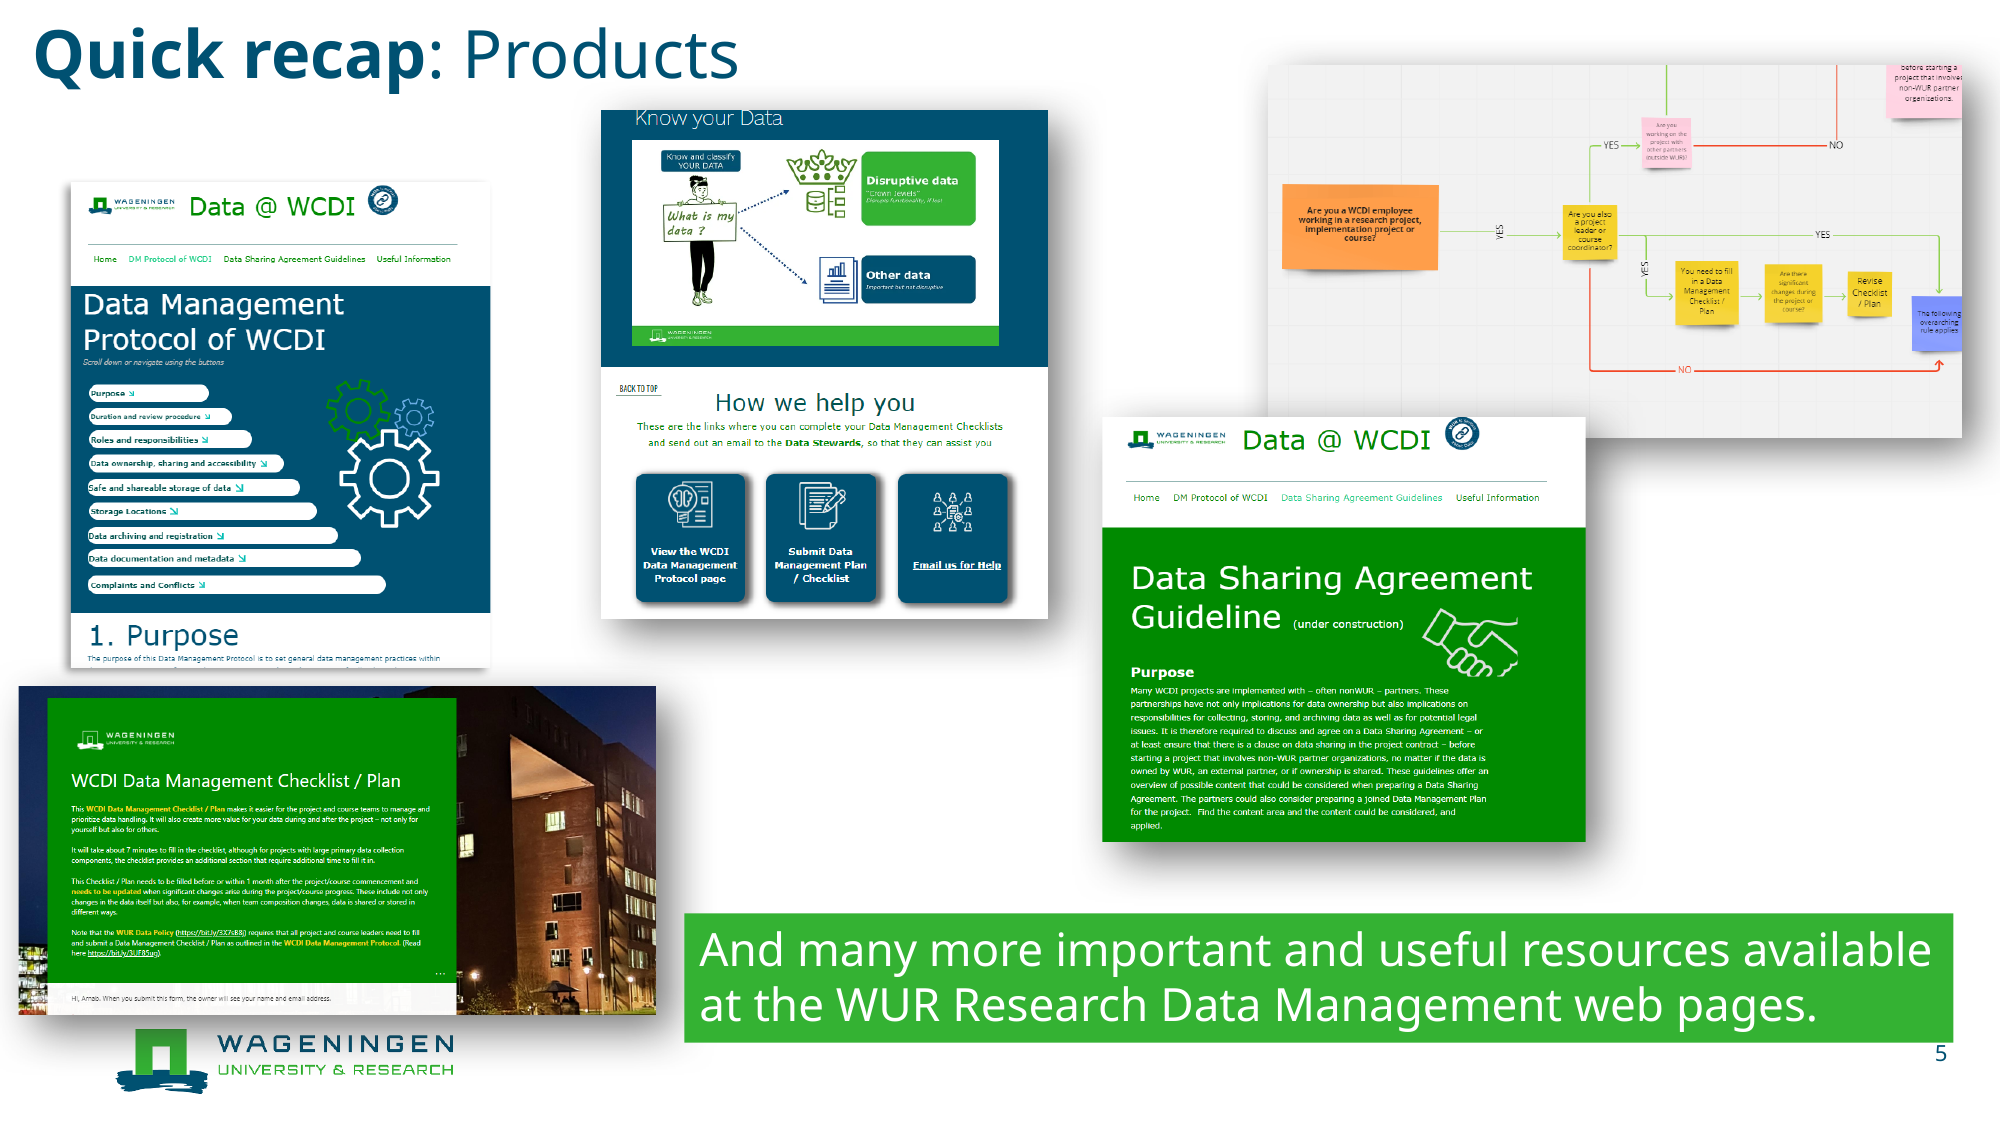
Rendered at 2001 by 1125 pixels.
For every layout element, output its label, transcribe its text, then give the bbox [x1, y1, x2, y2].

picture [633, 141, 998, 345]
text_box And many more important and useful resources available at the WUR Research Data Management web pages. [682, 911, 1956, 1045]
slide_number 5 [1851, 1045, 1954, 1071]
title Quick recap: Products [29, 0, 1852, 115]
picture [0, 0, 2001, 1125]
